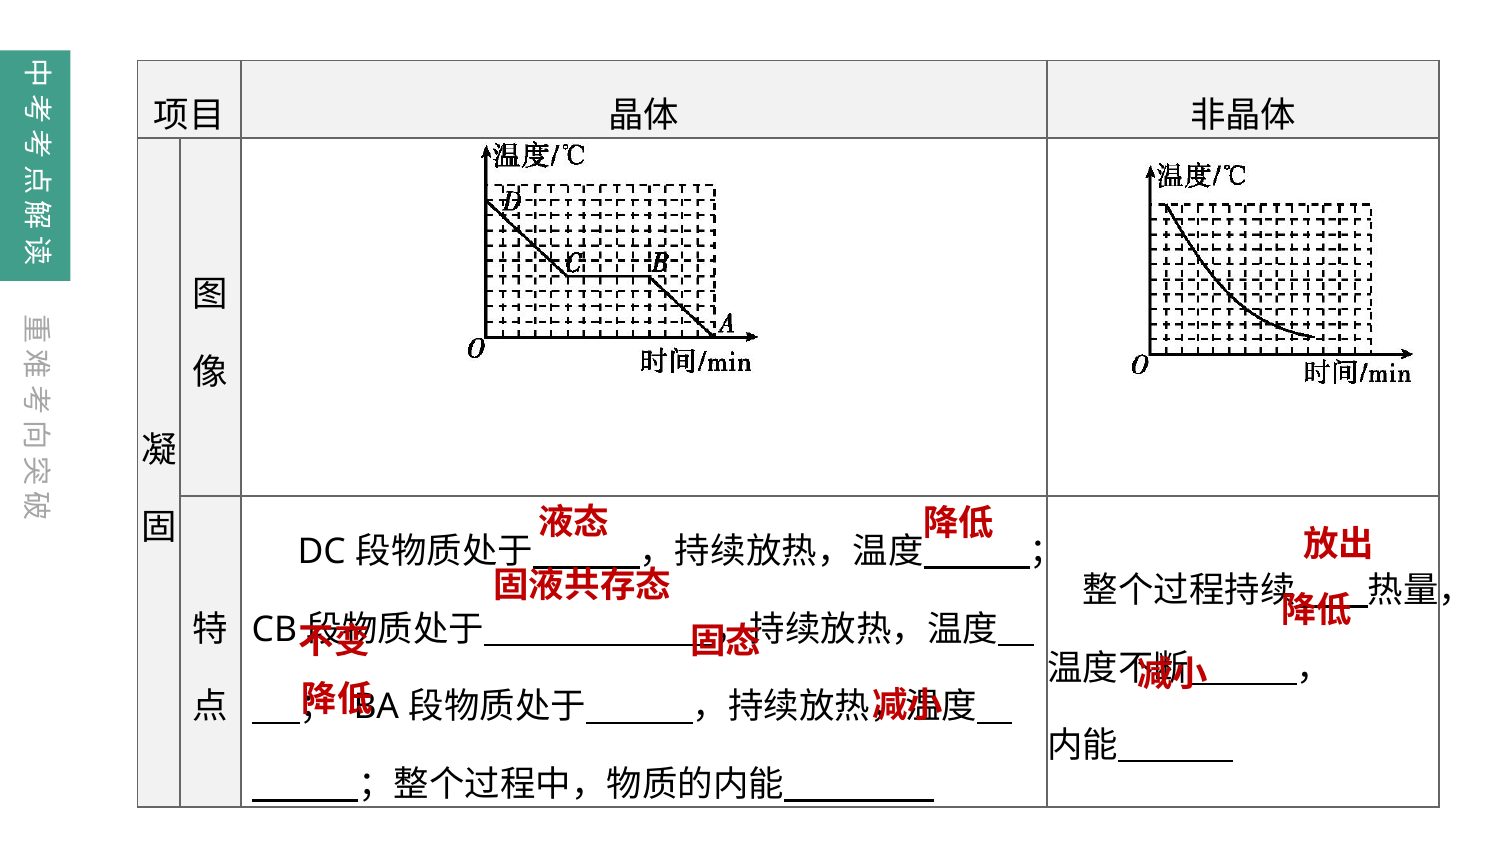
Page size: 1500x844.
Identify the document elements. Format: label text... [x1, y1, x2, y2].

picture [468, 141, 758, 373]
table_cell [242, 139, 1046, 495]
table_cell [1048, 139, 1438, 495]
table_cell 整个过程持续 热量，温度不断 ， 内能 [1048, 497, 1438, 806]
text_box 不变 [284, 610, 385, 668]
text_box 重难考向突破 [15, 302, 63, 534]
text_box 降低 [917, 473, 1057, 549]
text_box 减小 [1122, 644, 1224, 702]
text_box 固液共存态 [487, 534, 697, 611]
text_box 降低 [287, 669, 388, 727]
text_box 减小 [857, 674, 959, 732]
text_box 降低 [1266, 579, 1368, 637]
picture [1132, 162, 1413, 384]
table_header 项目 [138, 61, 240, 137]
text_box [0, 47, 71, 281]
table_cell 凝 固 [138, 139, 179, 806]
table_cell 特 点 [181, 497, 240, 806]
table_cell DC段物质处于 ，持续放热，温度 ；CB段物质处于 ，持续放热，温度 ； BA段物质处于 ，持续放热，温度 ；整个过程中，物质的内能 [242, 497, 1046, 806]
table_cell 图 像 [181, 139, 240, 495]
table_header 晶体 [242, 61, 1046, 137]
table_header 非晶体 [1048, 61, 1438, 137]
text_box 放出 [1288, 514, 1397, 572]
text_box 固态 [675, 610, 777, 668]
text_box 液态 [532, 472, 647, 534]
